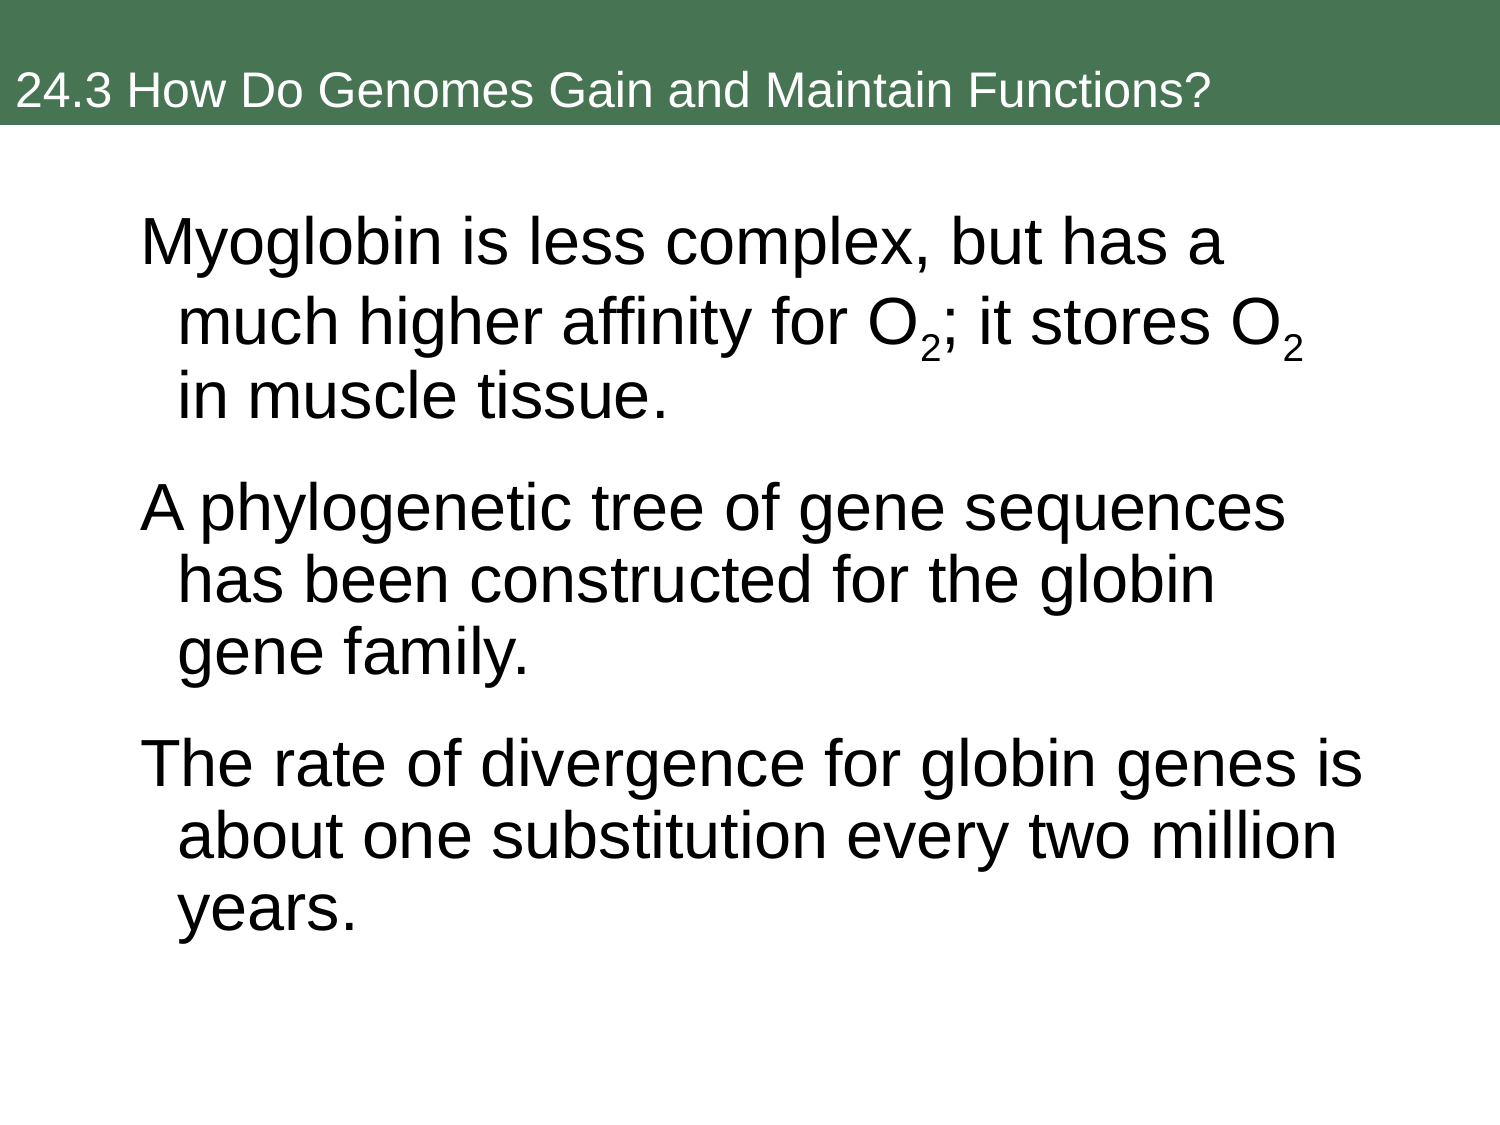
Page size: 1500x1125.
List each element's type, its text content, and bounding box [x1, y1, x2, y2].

title 24.3 How Do Genomes Gain and Maintain Functions? [0, 0, 1500, 126]
list Myoglobin is less complex, but has a much higher affinity for O2; it stores O2 in muscle tissue. A phylogenetic tree of gene sequences has been constructed for the globin gene family. The rate of divergence for globin genes is about one substitution every two million years. [124, 199, 1382, 1013]
